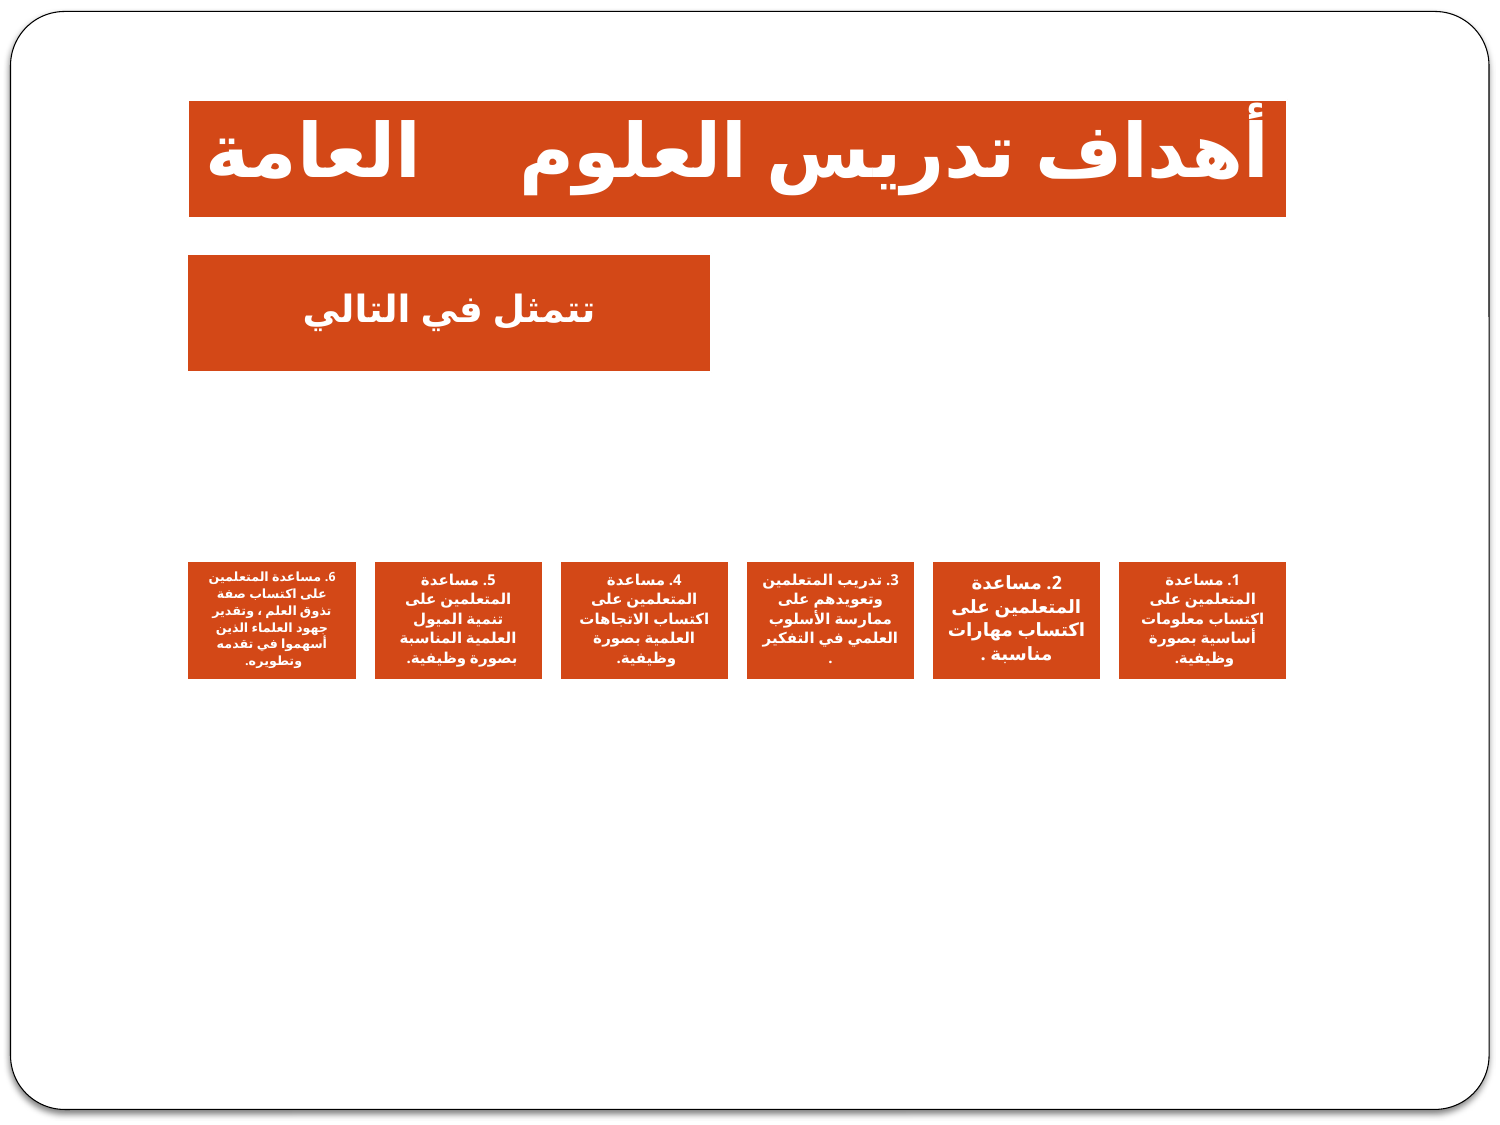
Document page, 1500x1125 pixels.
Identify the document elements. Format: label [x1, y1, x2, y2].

list [49, 99, 1426, 988]
